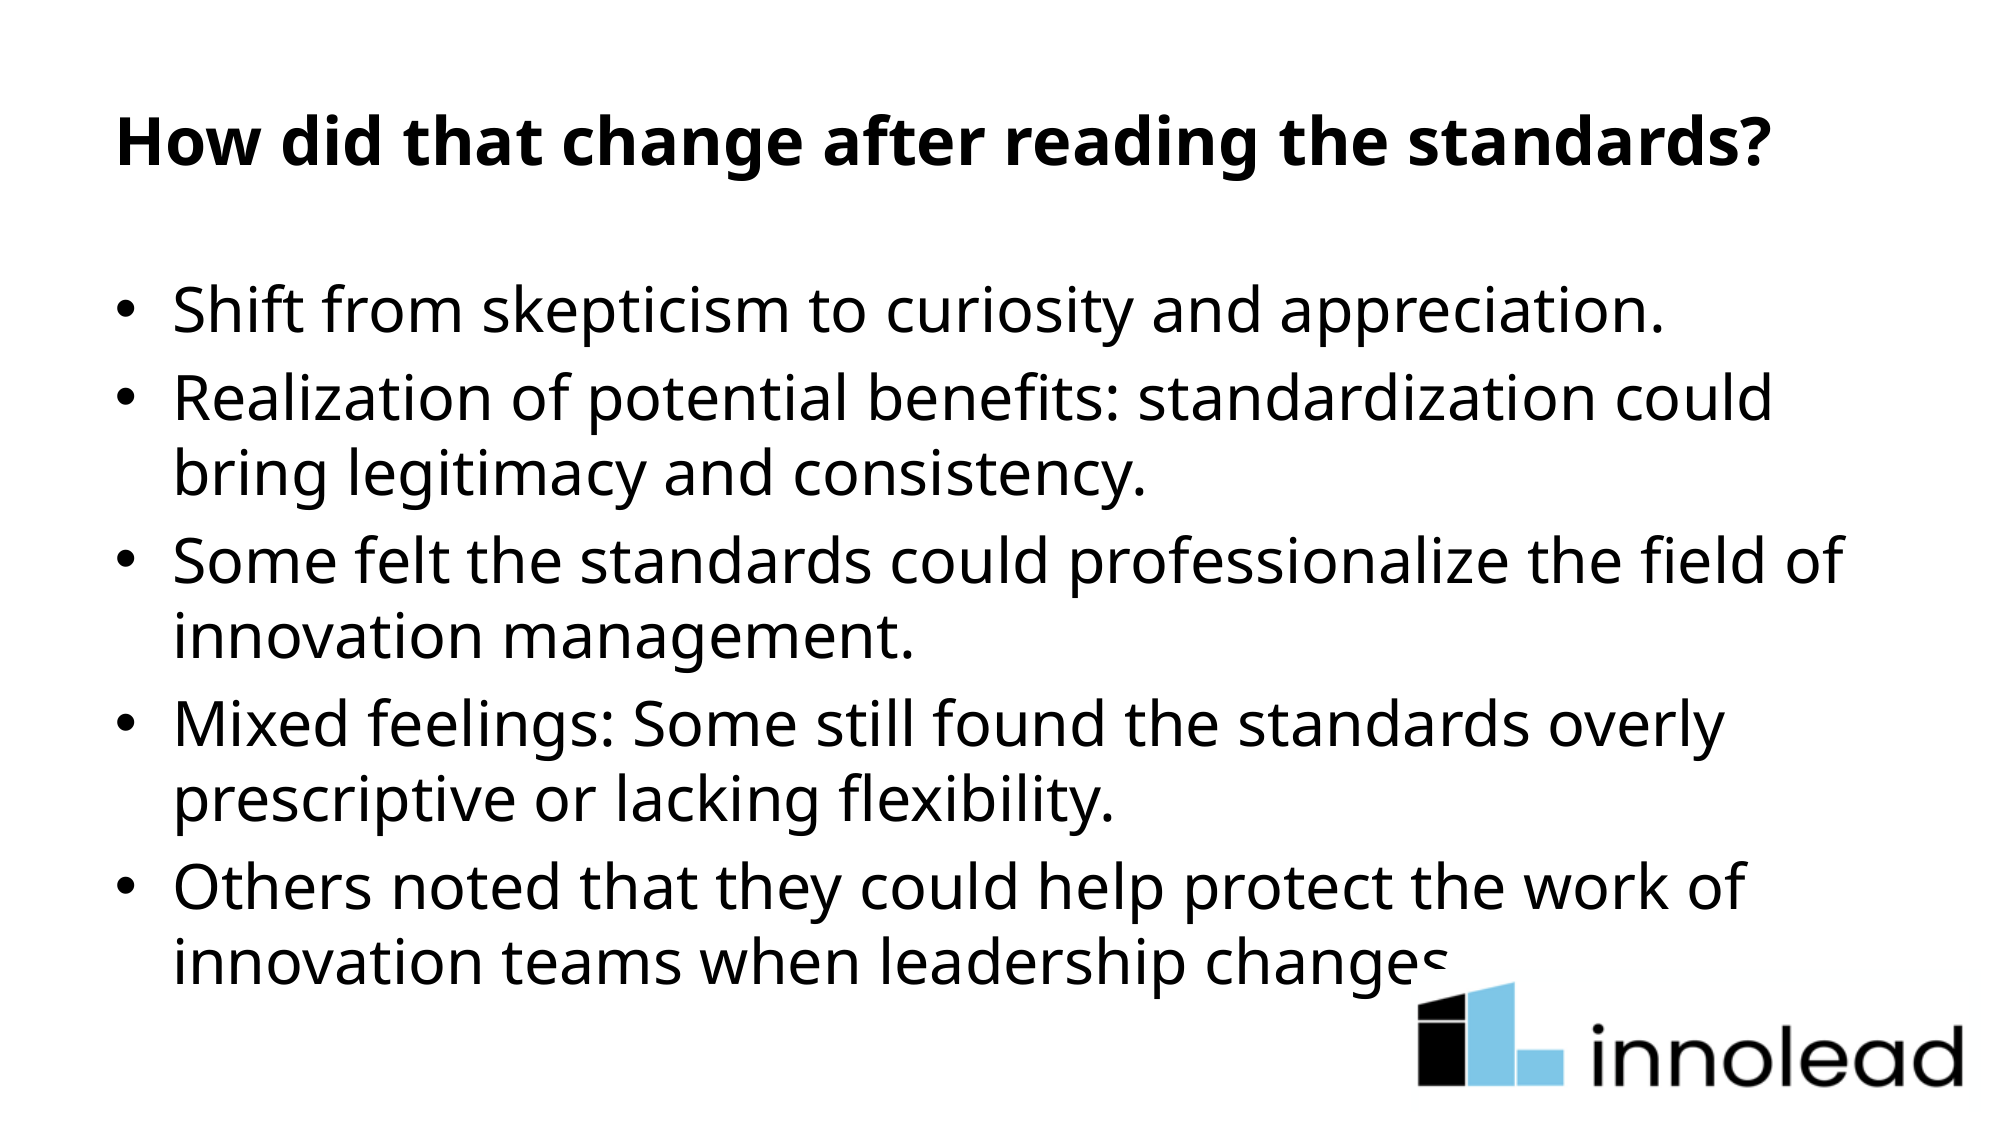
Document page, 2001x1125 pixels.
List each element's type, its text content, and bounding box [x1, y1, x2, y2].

title How did that change after reading the standards? [99, 45, 1900, 233]
picture [1410, 968, 1982, 1112]
list Shift from skepticism to curiosity and appreciation. Realization of potential benefits: standardization could bring legitimacy and consistency. Some felt the standards could professionalize the field of innovation management. Mixed feelings: Some still found the standards overly prescriptive or lacking flexibility. Others noted that they could help protect the work of innovation teams when leadership changes. [99, 262, 1900, 1005]
